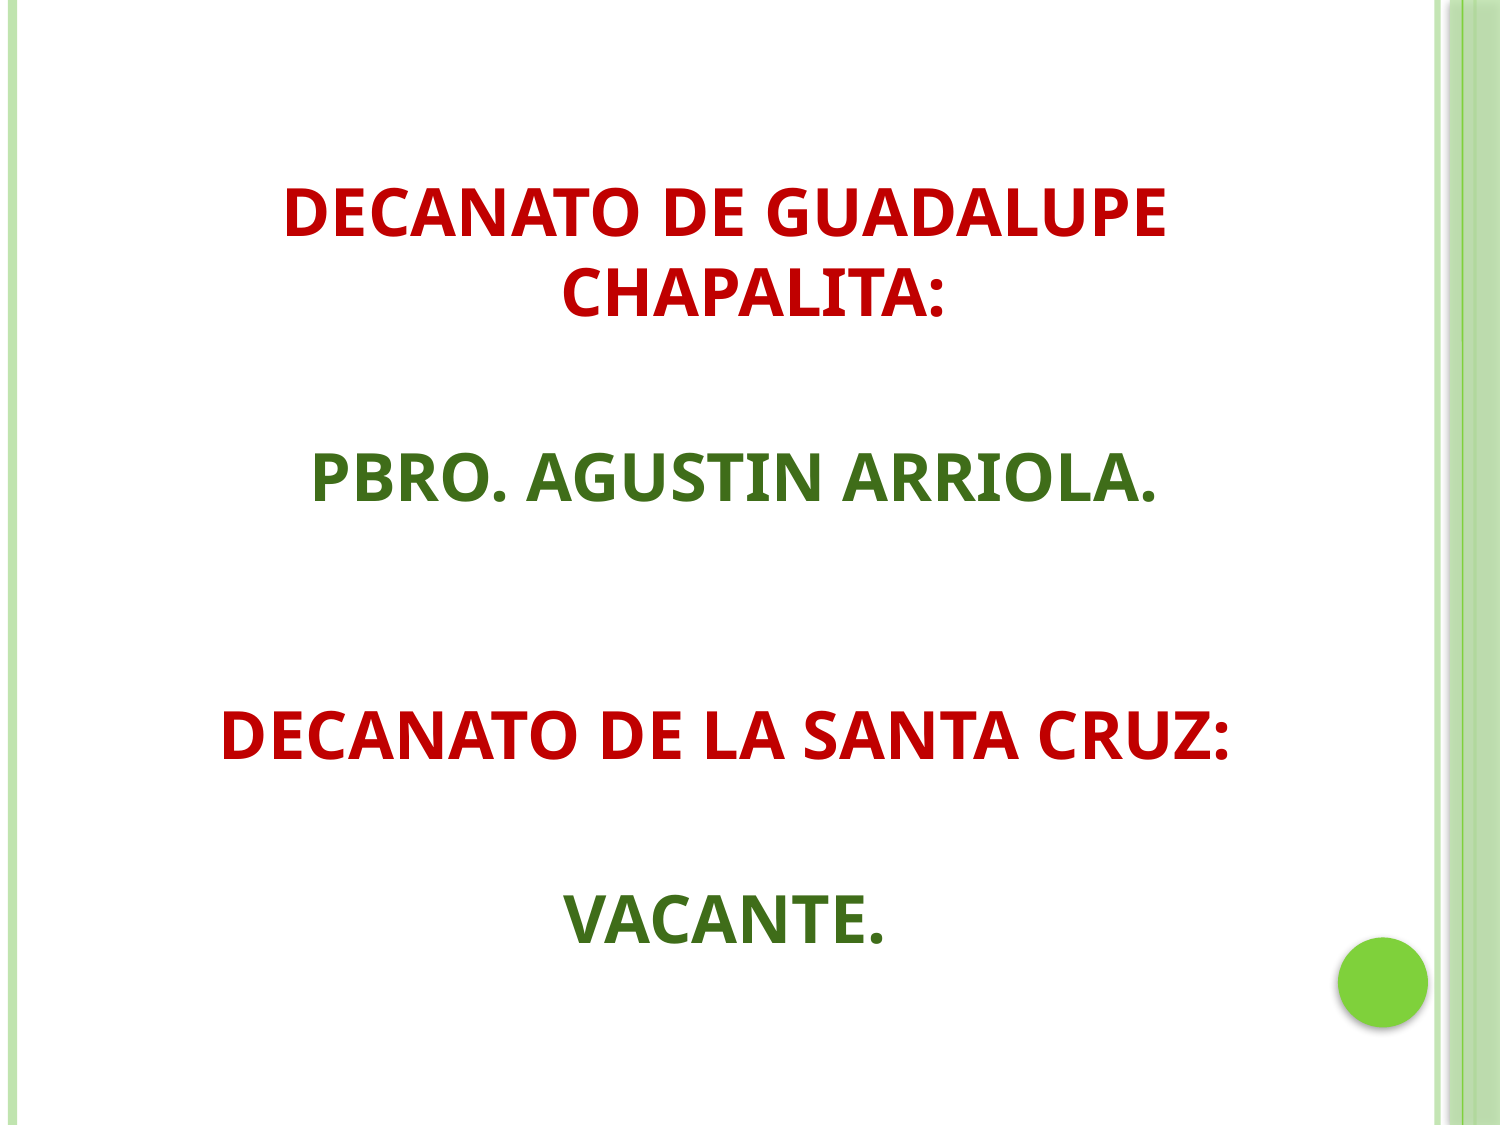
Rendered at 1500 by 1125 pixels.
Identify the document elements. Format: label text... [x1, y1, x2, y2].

list DECANATO DE GUADALUPE CHAPALITA: PBRO. AGUSTIN ARRIOLA. DECANATO DE LA SANTA CRUZ: VACANTE. [75, 90, 1376, 1062]
